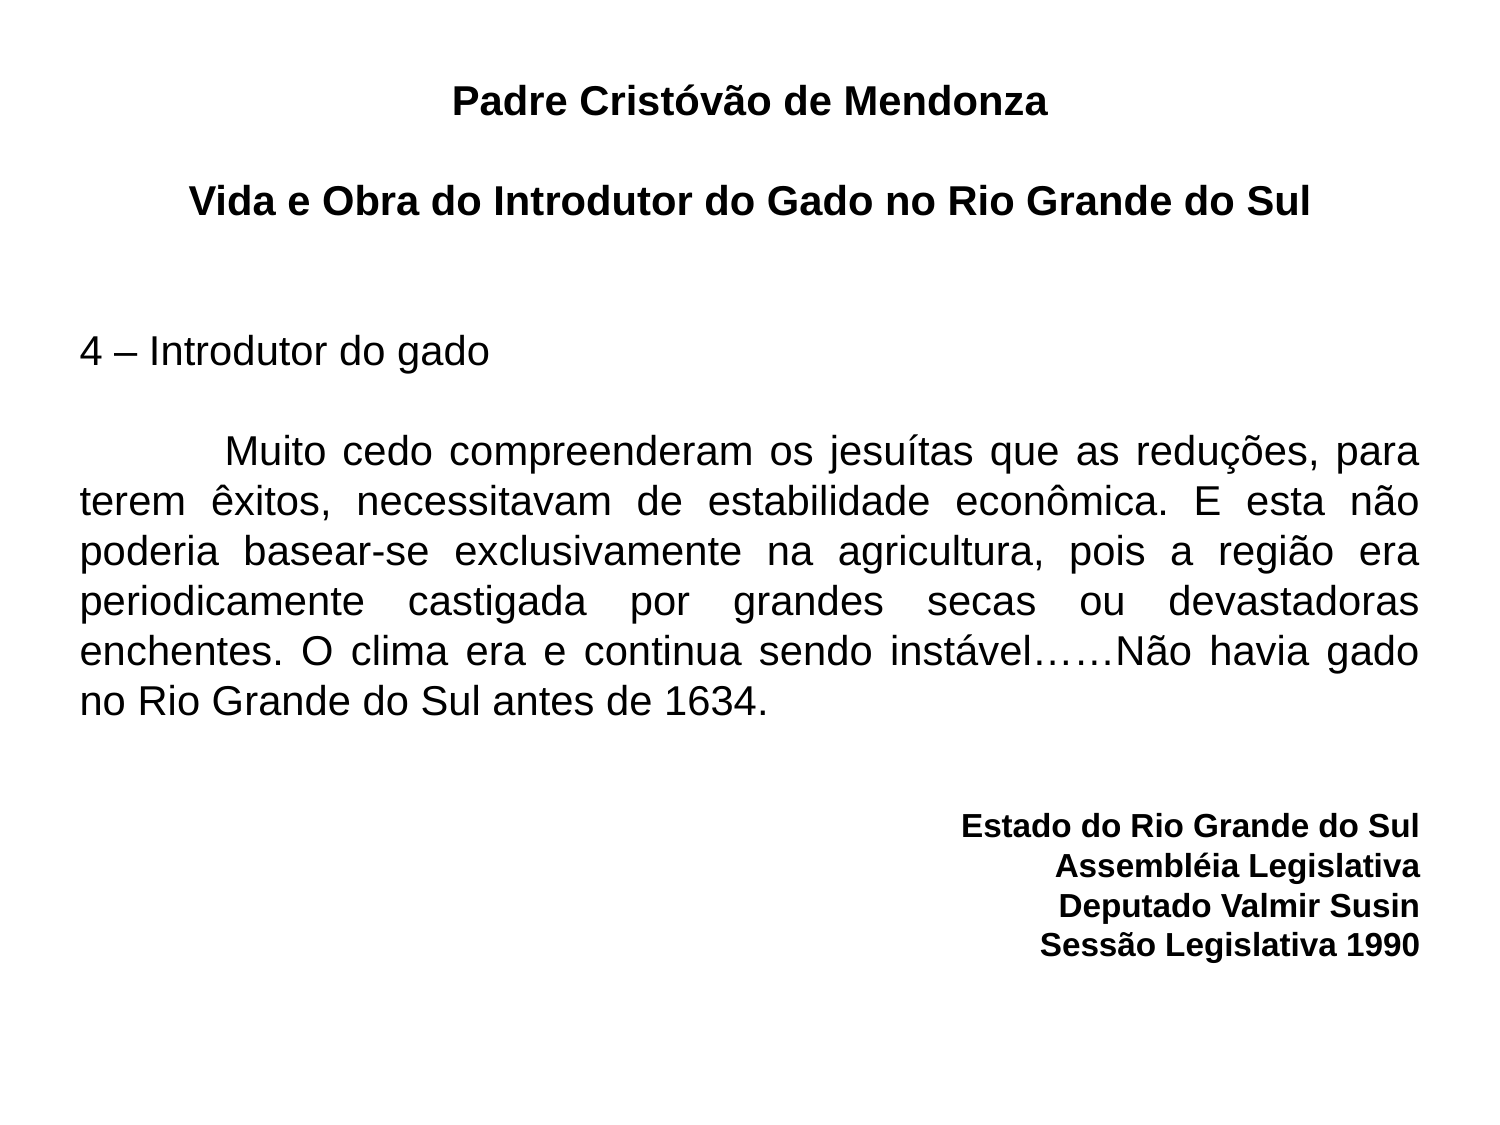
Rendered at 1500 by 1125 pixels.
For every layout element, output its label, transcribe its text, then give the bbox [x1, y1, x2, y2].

text_box Padre Cristóvão de Mendonza Vida e Obra do Introdutor do Gado no Rio Grande do Sul 4 – Introdutor do gado Muito cedo compreenderam os jesuítas que as reduções, para terem êxitos, necessitavam de estabilidade econômica. E esta não poderia basear-se exclusivamente na agricultura, pois a região era periodicamente castigada por grandes secas ou devastadoras enchentes. O clima era e continua sendo instável……Não havia gado no Rio Grande do Sul antes de 1634. Estado do Rio Grande do Sul Assembléia Legislativa Deputado Valmir Susin Sessão Legislativa 1990 [64, 66, 1436, 971]
